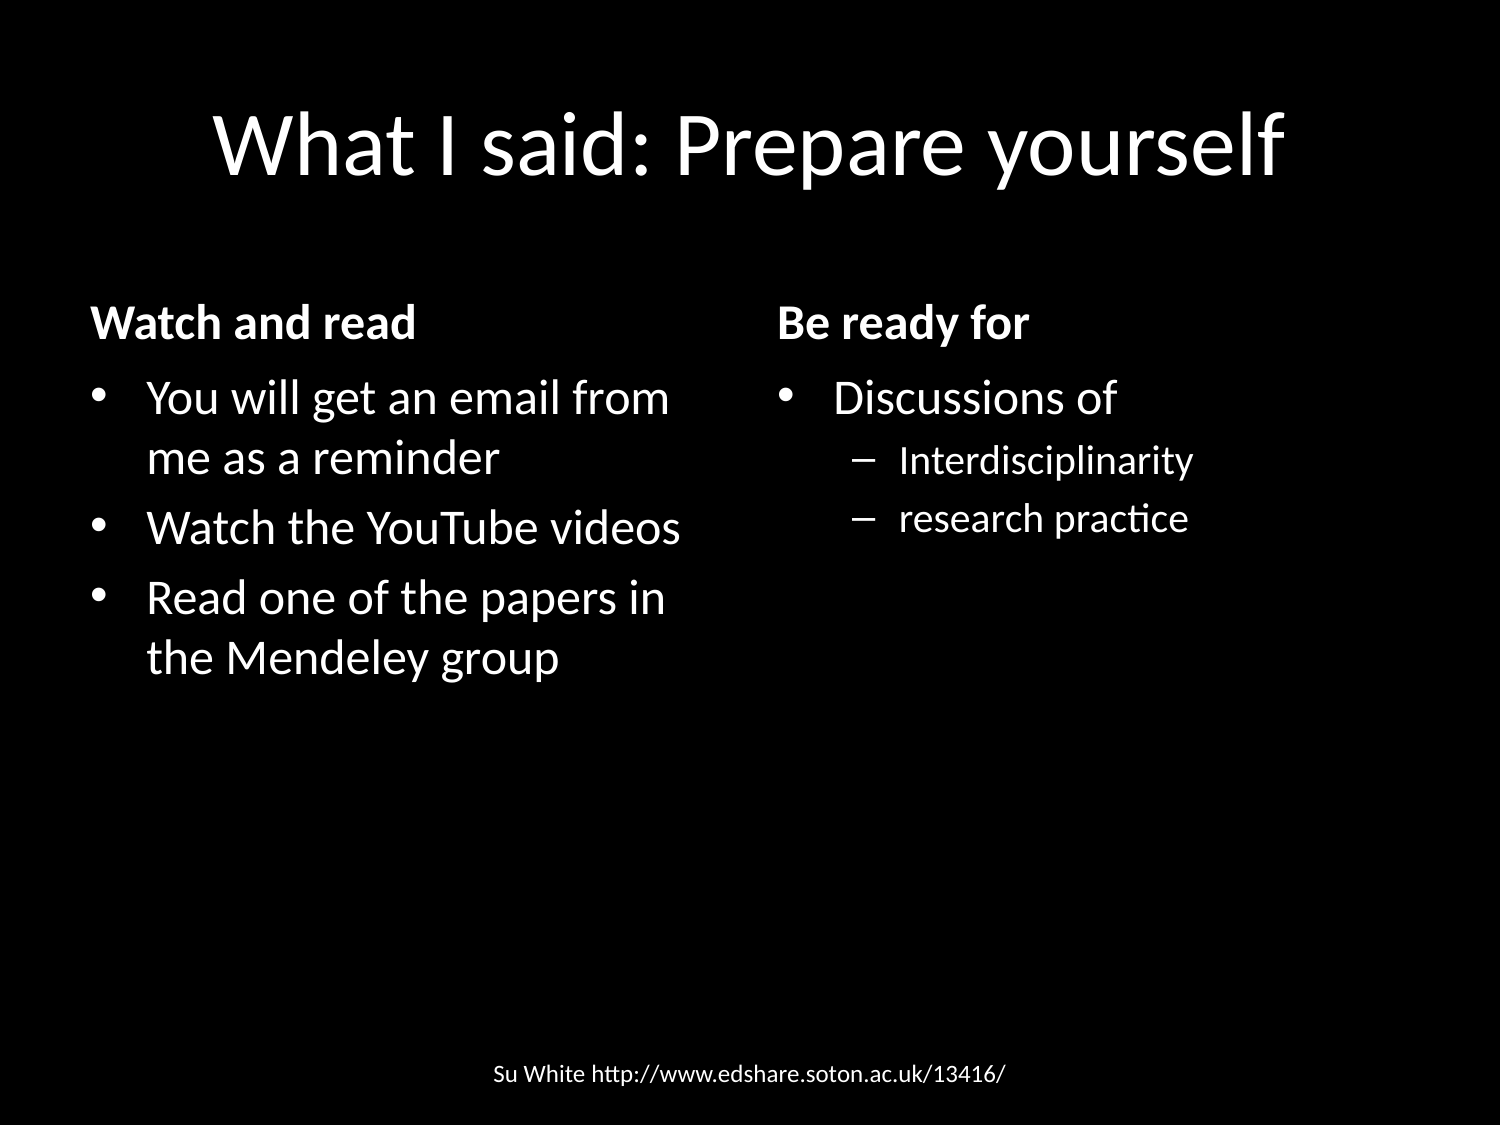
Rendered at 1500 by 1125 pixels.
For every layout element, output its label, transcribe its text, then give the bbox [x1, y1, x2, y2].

list Discussions of Interdisciplinarity research practice [761, 356, 1425, 1005]
list You will get an email from me as a reminder Watch the YouTube videos Read one of the papers in the Mendeley group [75, 356, 738, 1005]
list Watch and read [75, 251, 738, 356]
list Be ready for [761, 251, 1425, 356]
title What I said: Prepare yourself [75, 45, 1425, 233]
footer Su White http://www.edshare.soton.ac.uk/13416/ [425, 1042, 1075, 1103]
